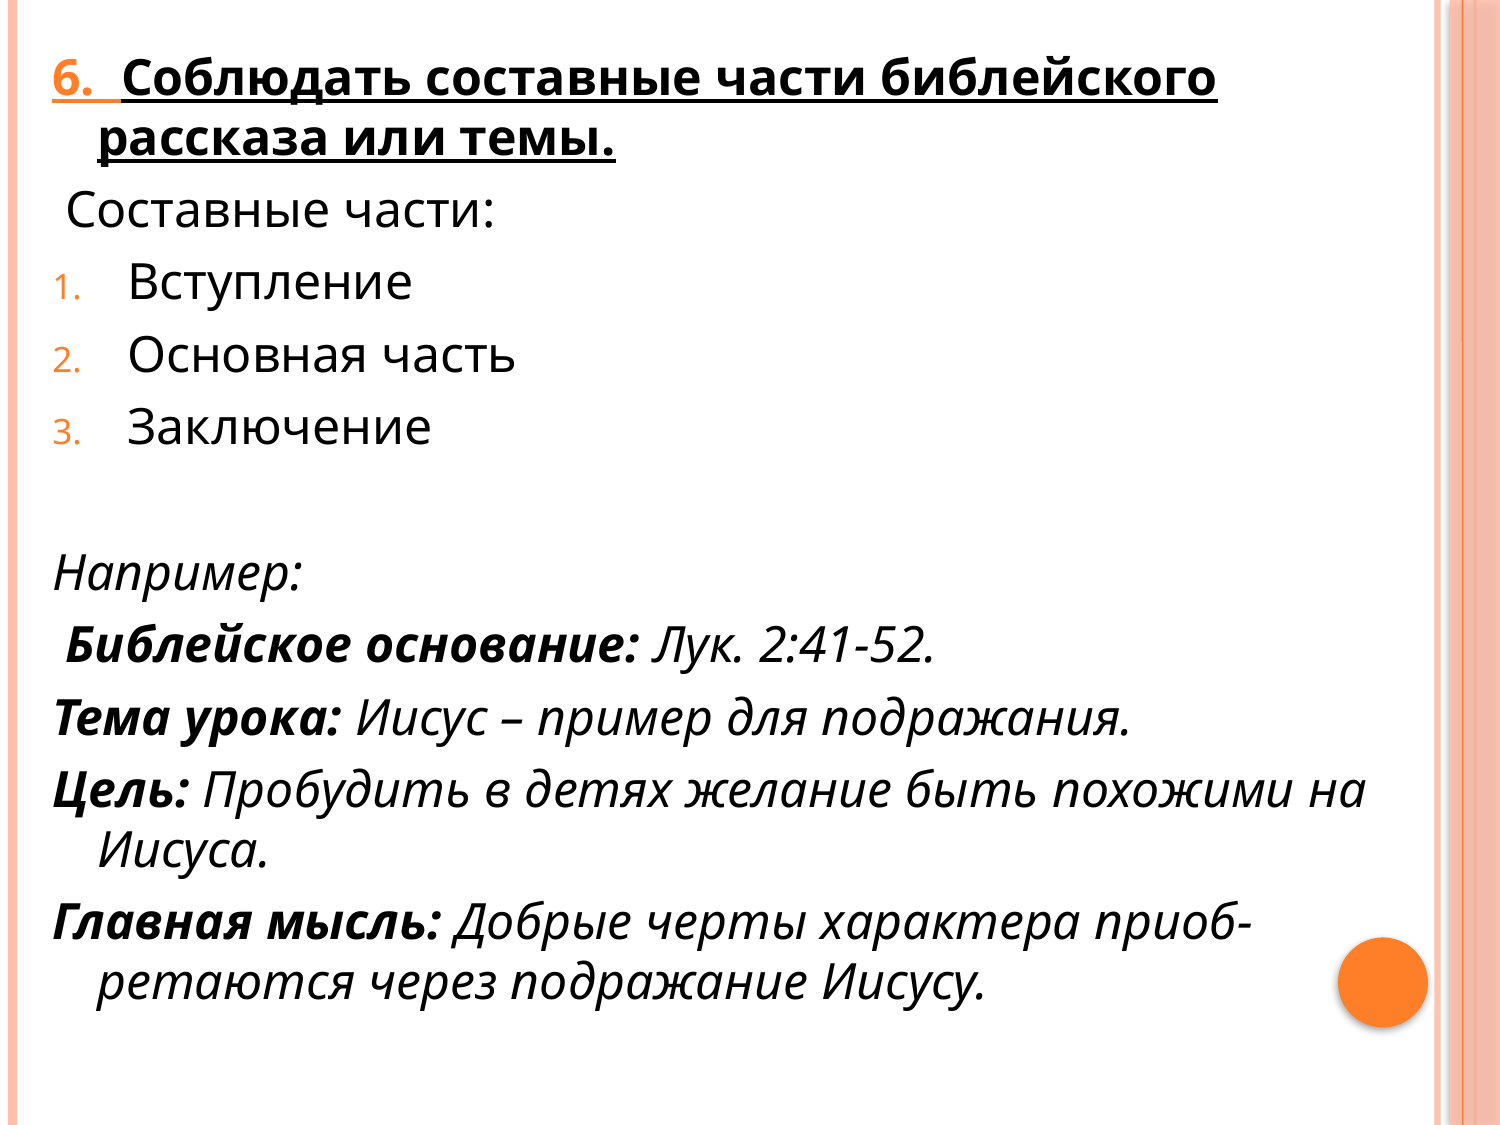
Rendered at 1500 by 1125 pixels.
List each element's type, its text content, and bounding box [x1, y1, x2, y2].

list 6. Соблюдать составные части библейского рассказа или темы. Составные части: Вступление Основная часть Заключение Например: Библейское основание: Лук. 2:41-52. Тема урока: Иисус – пример для подражания. Цель: Пробудить в детях желание быть похожими на Иисуса. Главная мысль: Добрые черты характера приоб-ретаются через подражание Иисусу. [37, 37, 1450, 1062]
